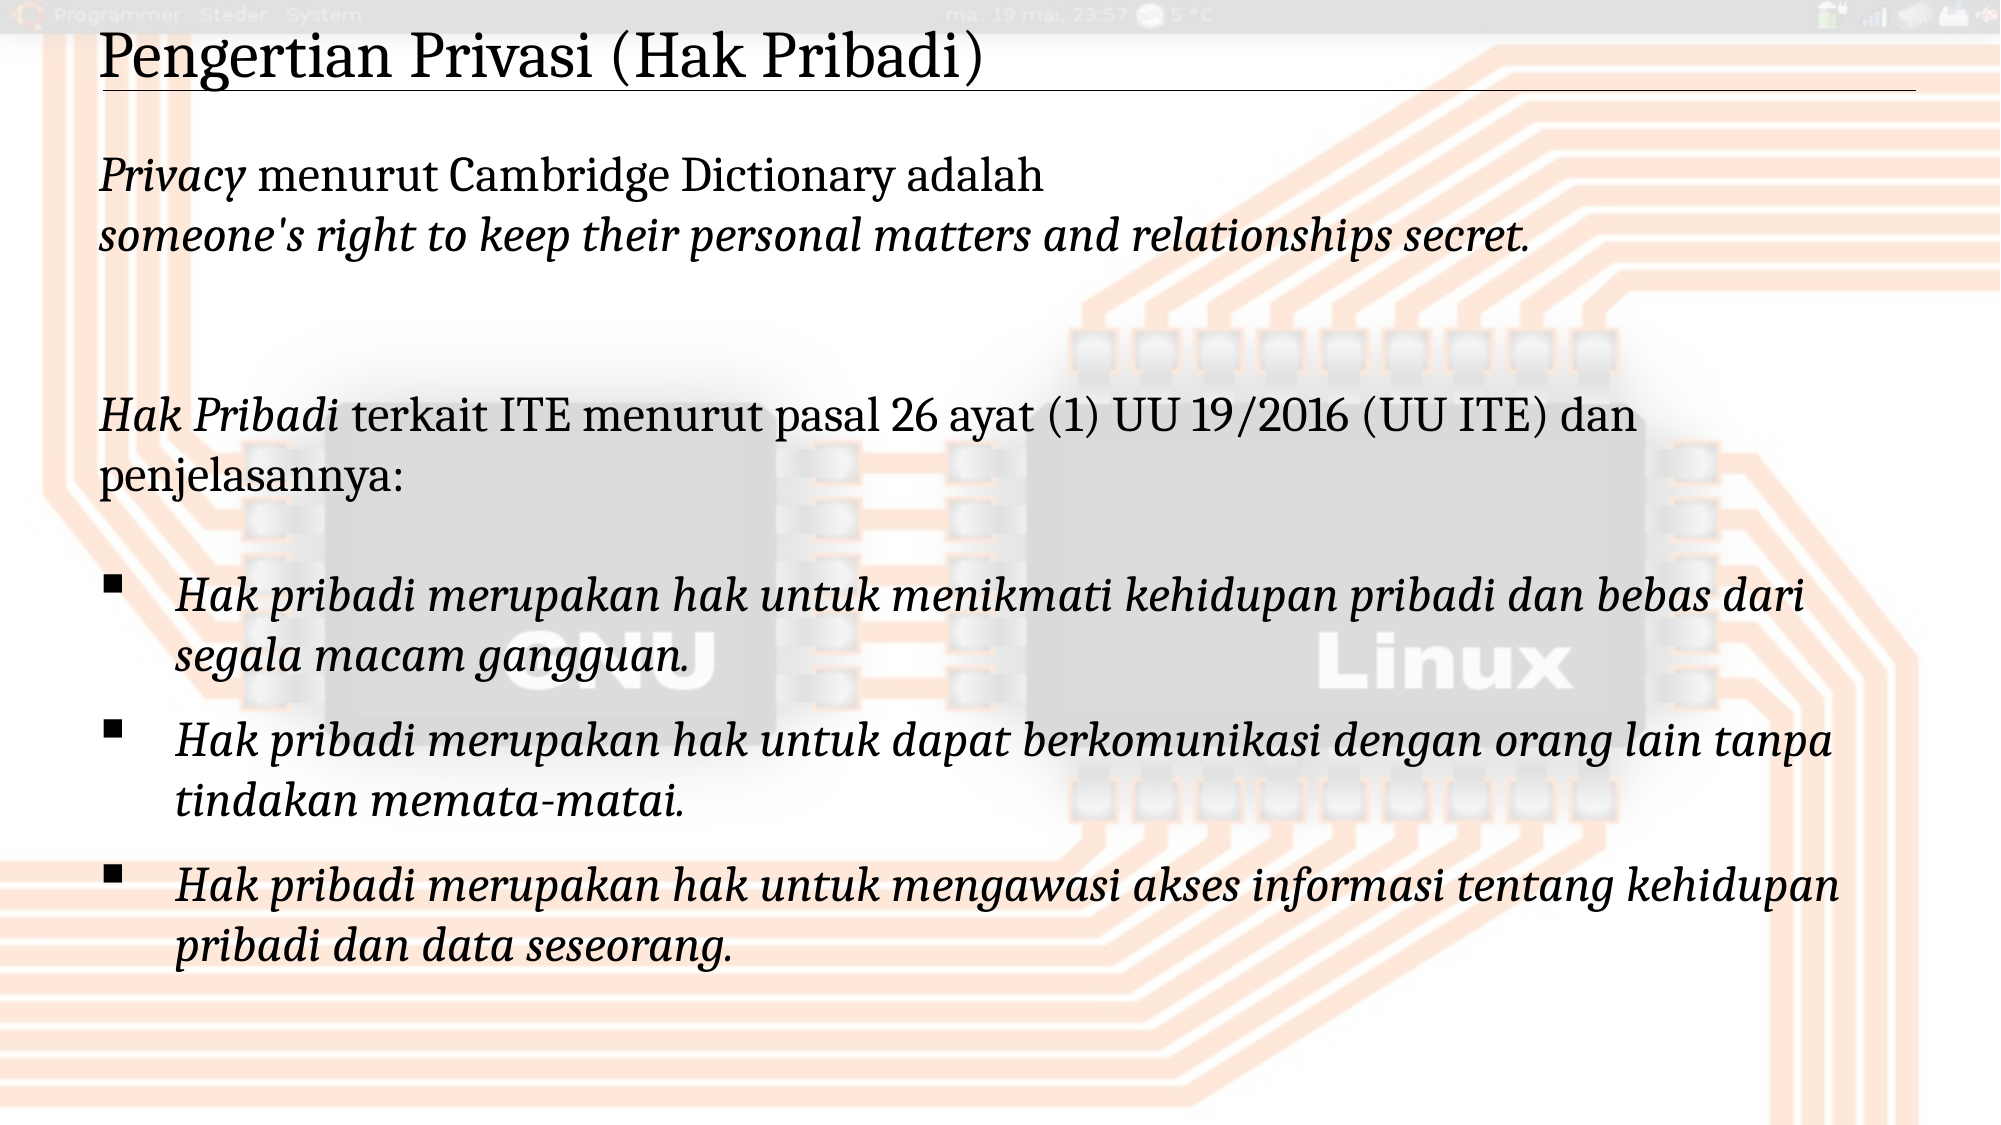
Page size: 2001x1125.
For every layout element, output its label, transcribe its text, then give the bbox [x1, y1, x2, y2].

list Pengertian Privasi (Hak Pribadi) [83, 3, 1948, 91]
text_box Privacy menurut Cambridge Dictionary adalah someone's right to keep their personal matters and relationships secret. Hak Pribadi terkait ITE menurut pasal 26 ayat (1) UU 19/2016 (UU ITE) dan penjelasannya: Hak pribadi merupakan hak untuk menikmati kehidupan pribadi dan bebas dari segala macam gangguan. Hak pribadi merupakan hak untuk dapat berkomunikasi dengan orang lain tanpa tindakan memata-matai. Hak pribadi merupakan hak untuk mengawasi akses informasi tentang kehidupan pribadi dan data seseorang. [83, 133, 1948, 1125]
